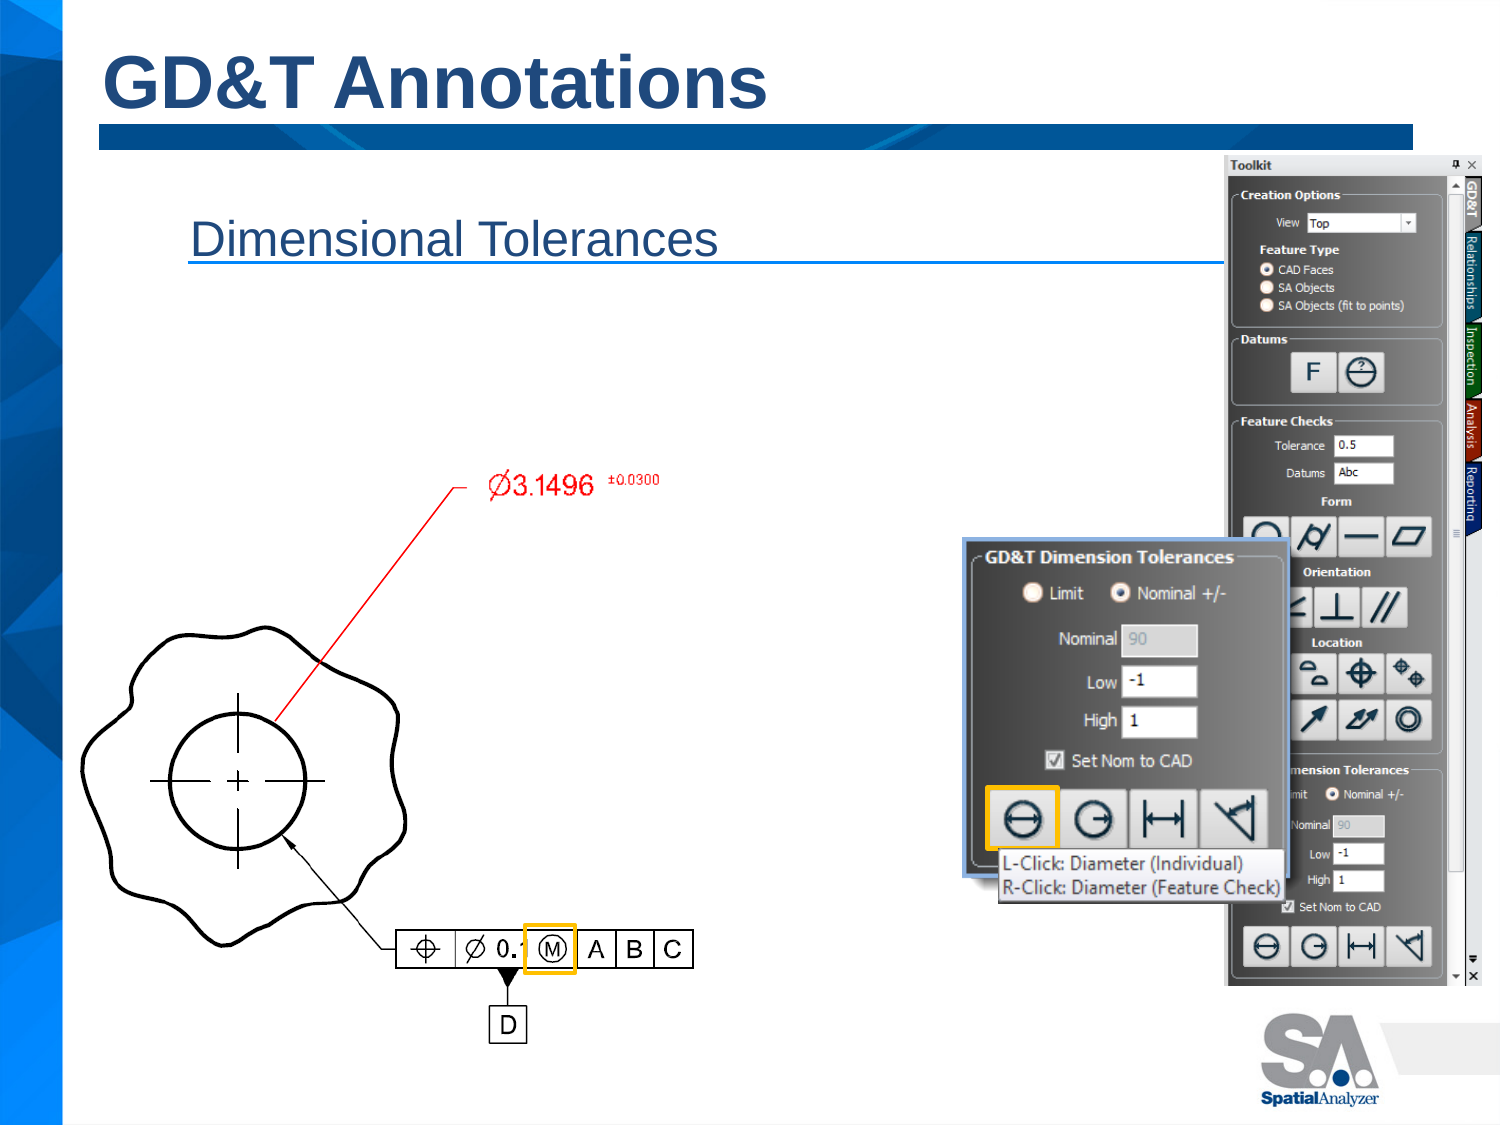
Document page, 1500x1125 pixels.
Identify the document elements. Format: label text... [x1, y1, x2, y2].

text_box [274, 442, 701, 722]
picture [0, 0, 1500, 1125]
text_box Dimensional Tolerances [174, 198, 1025, 537]
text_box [987, 787, 1286, 904]
text_box GD&T Annotations [87, 4, 1425, 155]
